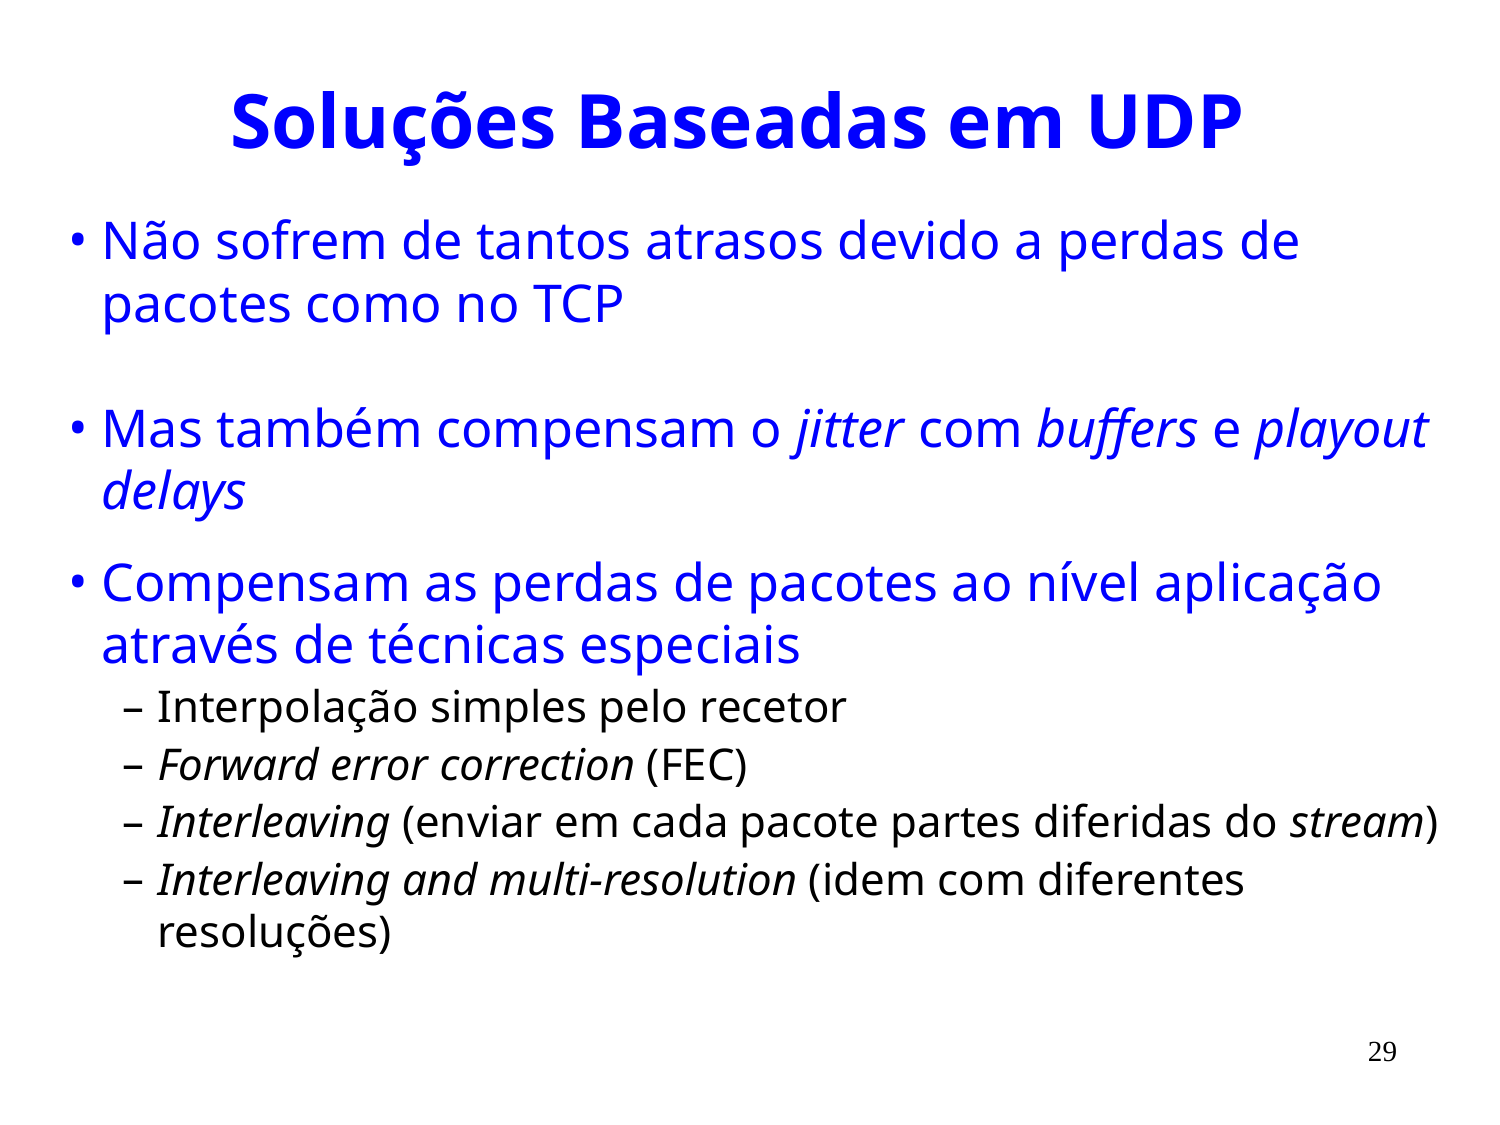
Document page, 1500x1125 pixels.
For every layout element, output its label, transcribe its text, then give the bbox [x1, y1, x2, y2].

slide_number 29 [1262, 1025, 1413, 1088]
title Soluções Baseadas em UDP [50, 62, 1425, 175]
list Não sofrem de tantos atrasos devido a perdas de pacotes como no TCP Mas também compensam o jitter com buffers e playout delays Compensam as perdas de pacotes ao nível aplicação através de técnicas especiais Interpolação simples pelo recetor Forward error correction (FEC) Interleaving (enviar em cada pacote partes diferidas do stream) Interleaving and multi-resolution (idem com diferentes resoluções) [50, 200, 1463, 1100]
